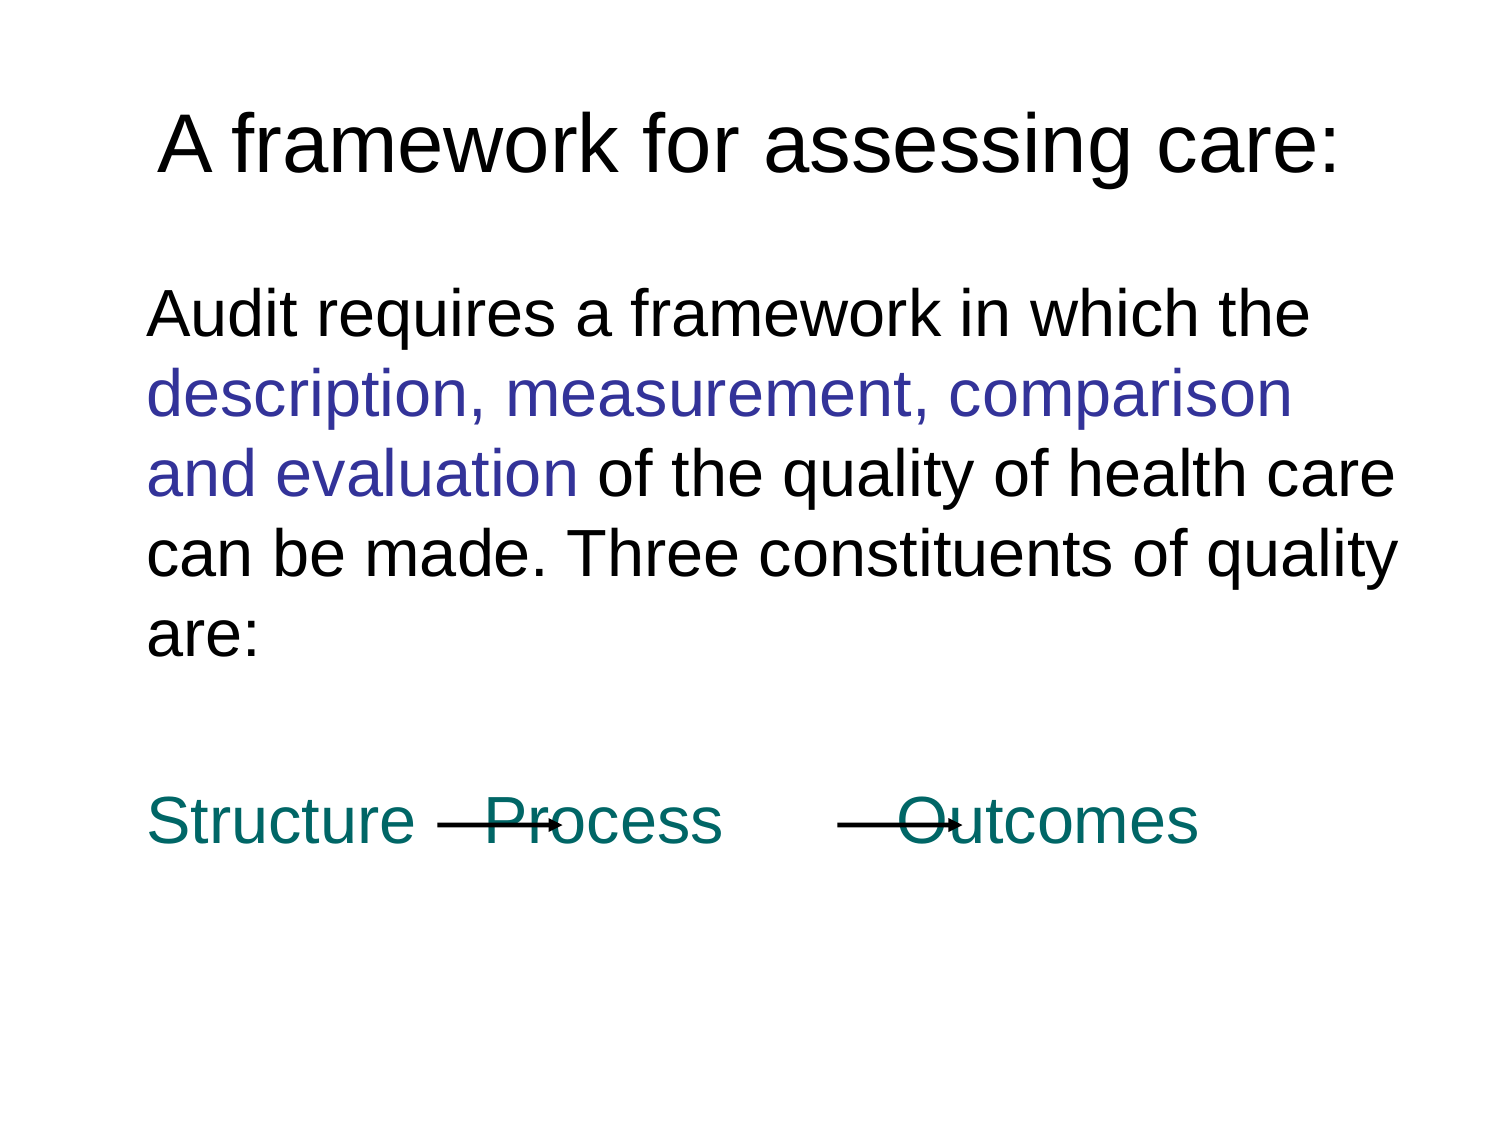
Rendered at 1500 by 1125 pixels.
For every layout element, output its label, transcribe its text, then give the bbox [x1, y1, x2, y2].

text_box [437, 818, 563, 832]
title A framework for assessing care: [74, 44, 1426, 233]
list Audit requires a framework in which the description, measurement, comparison and evaluation of the quality of health care can be made. Three constituents of quality are: Structure Process Outcomes [74, 262, 1426, 1006]
text_box [837, 818, 963, 832]
